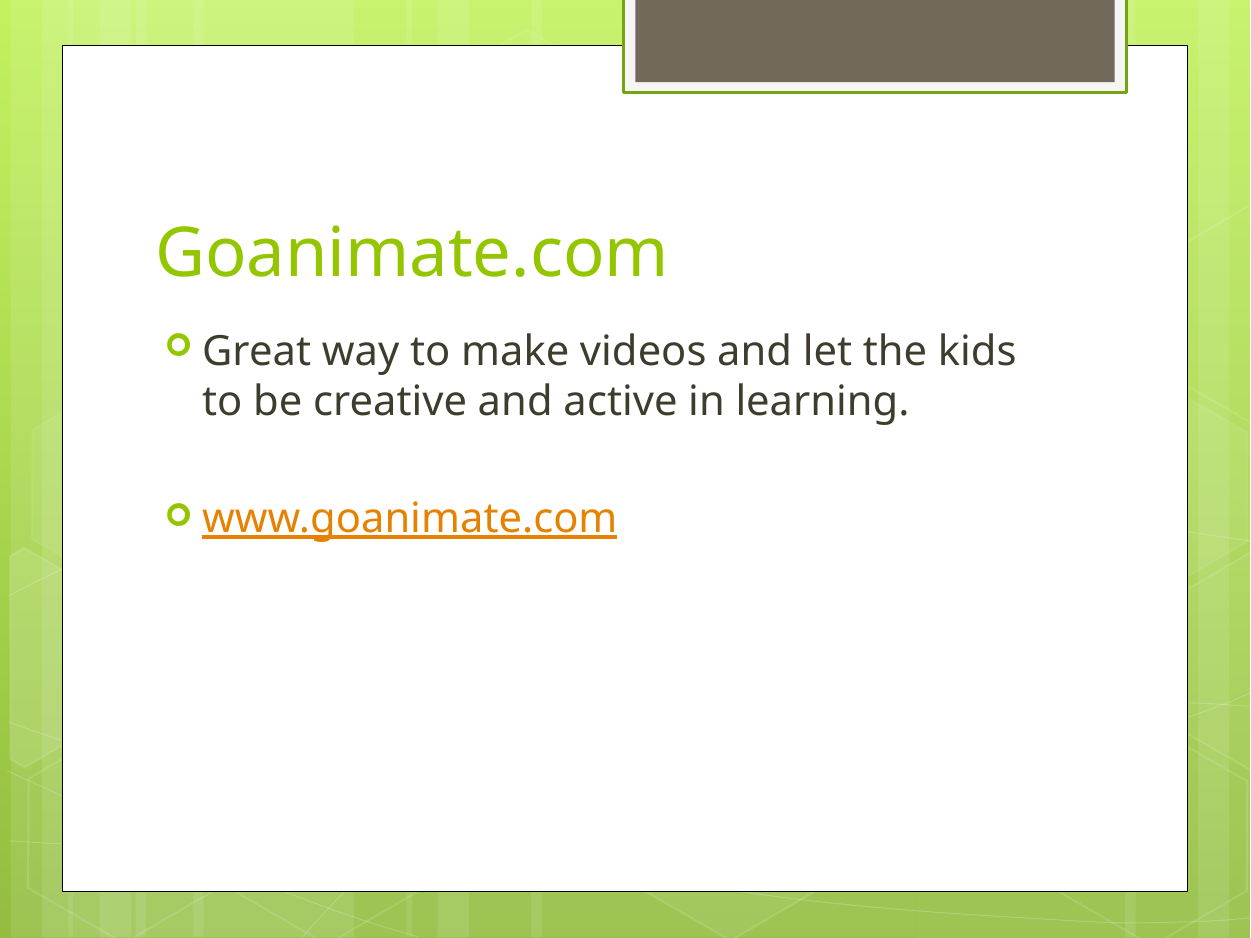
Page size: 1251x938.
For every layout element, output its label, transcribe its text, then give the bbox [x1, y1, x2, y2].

list Great way to make videos and let the kids to be creative and active in learning. www.goanimate.com [142, 317, 1070, 798]
title Goanimate.com [142, 140, 1103, 297]
